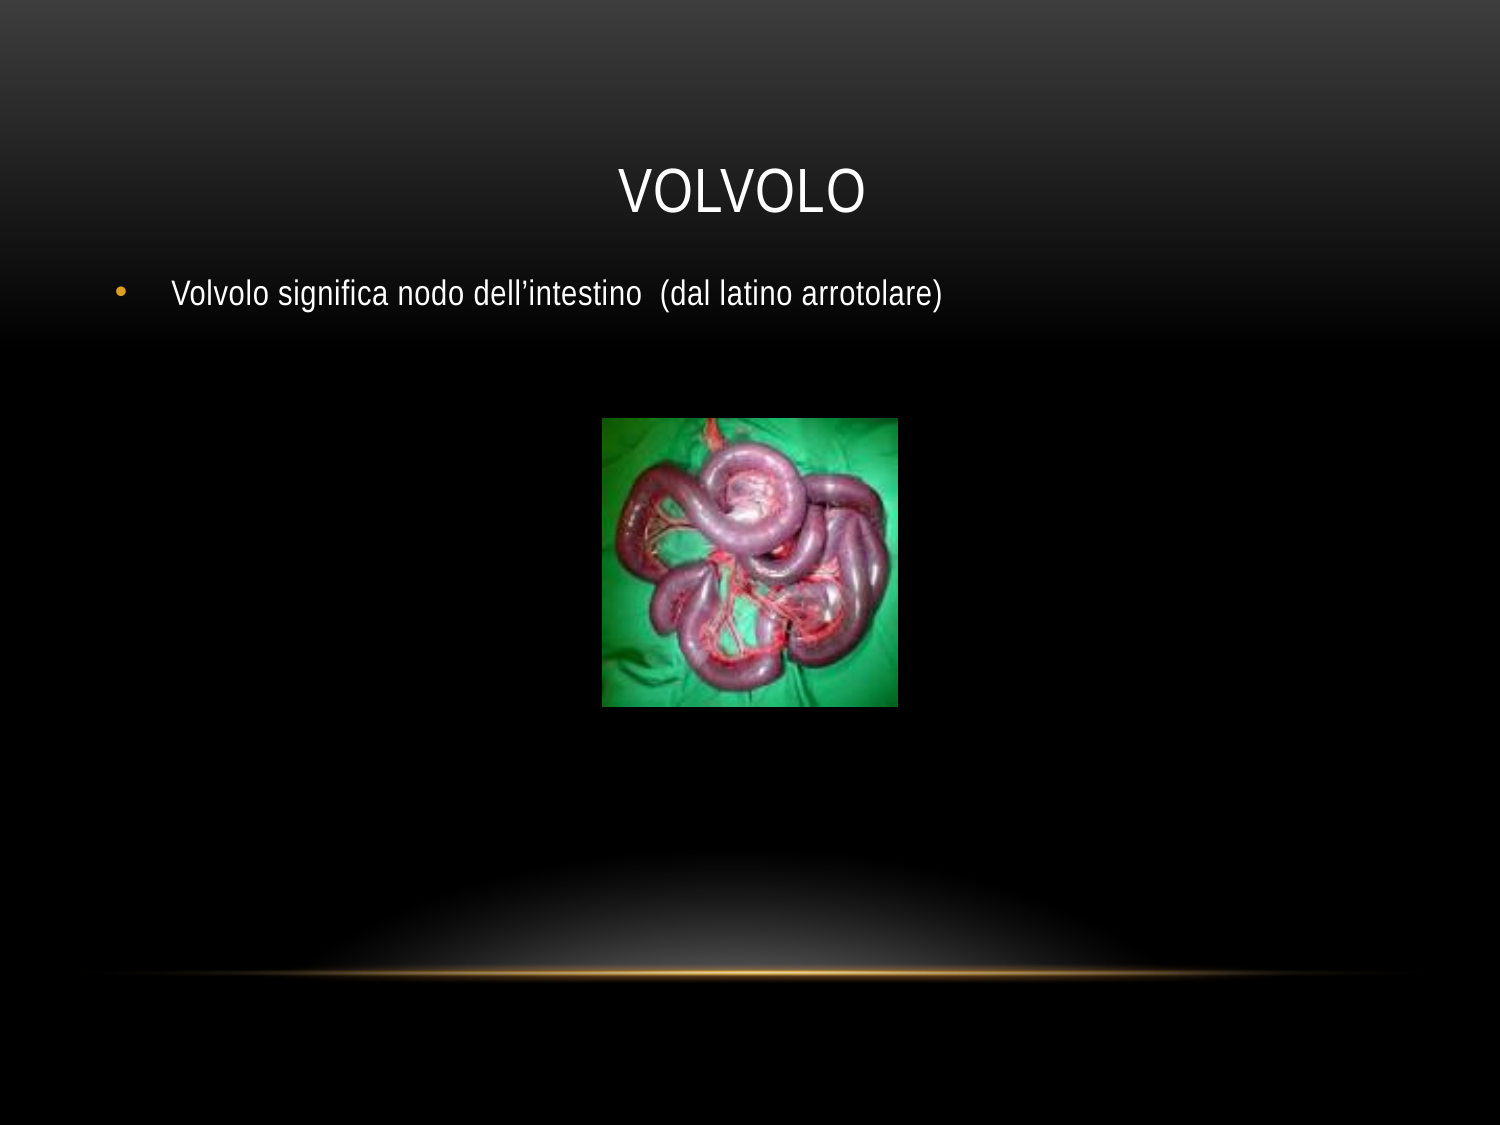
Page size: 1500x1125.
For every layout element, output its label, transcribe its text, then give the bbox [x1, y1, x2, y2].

picture [0, 0, 1500, 1125]
list Volvolo significa nodo dell’intestino (dal latino arrotolare) [99, 262, 1400, 938]
title VOLVOLO [99, 45, 1400, 233]
